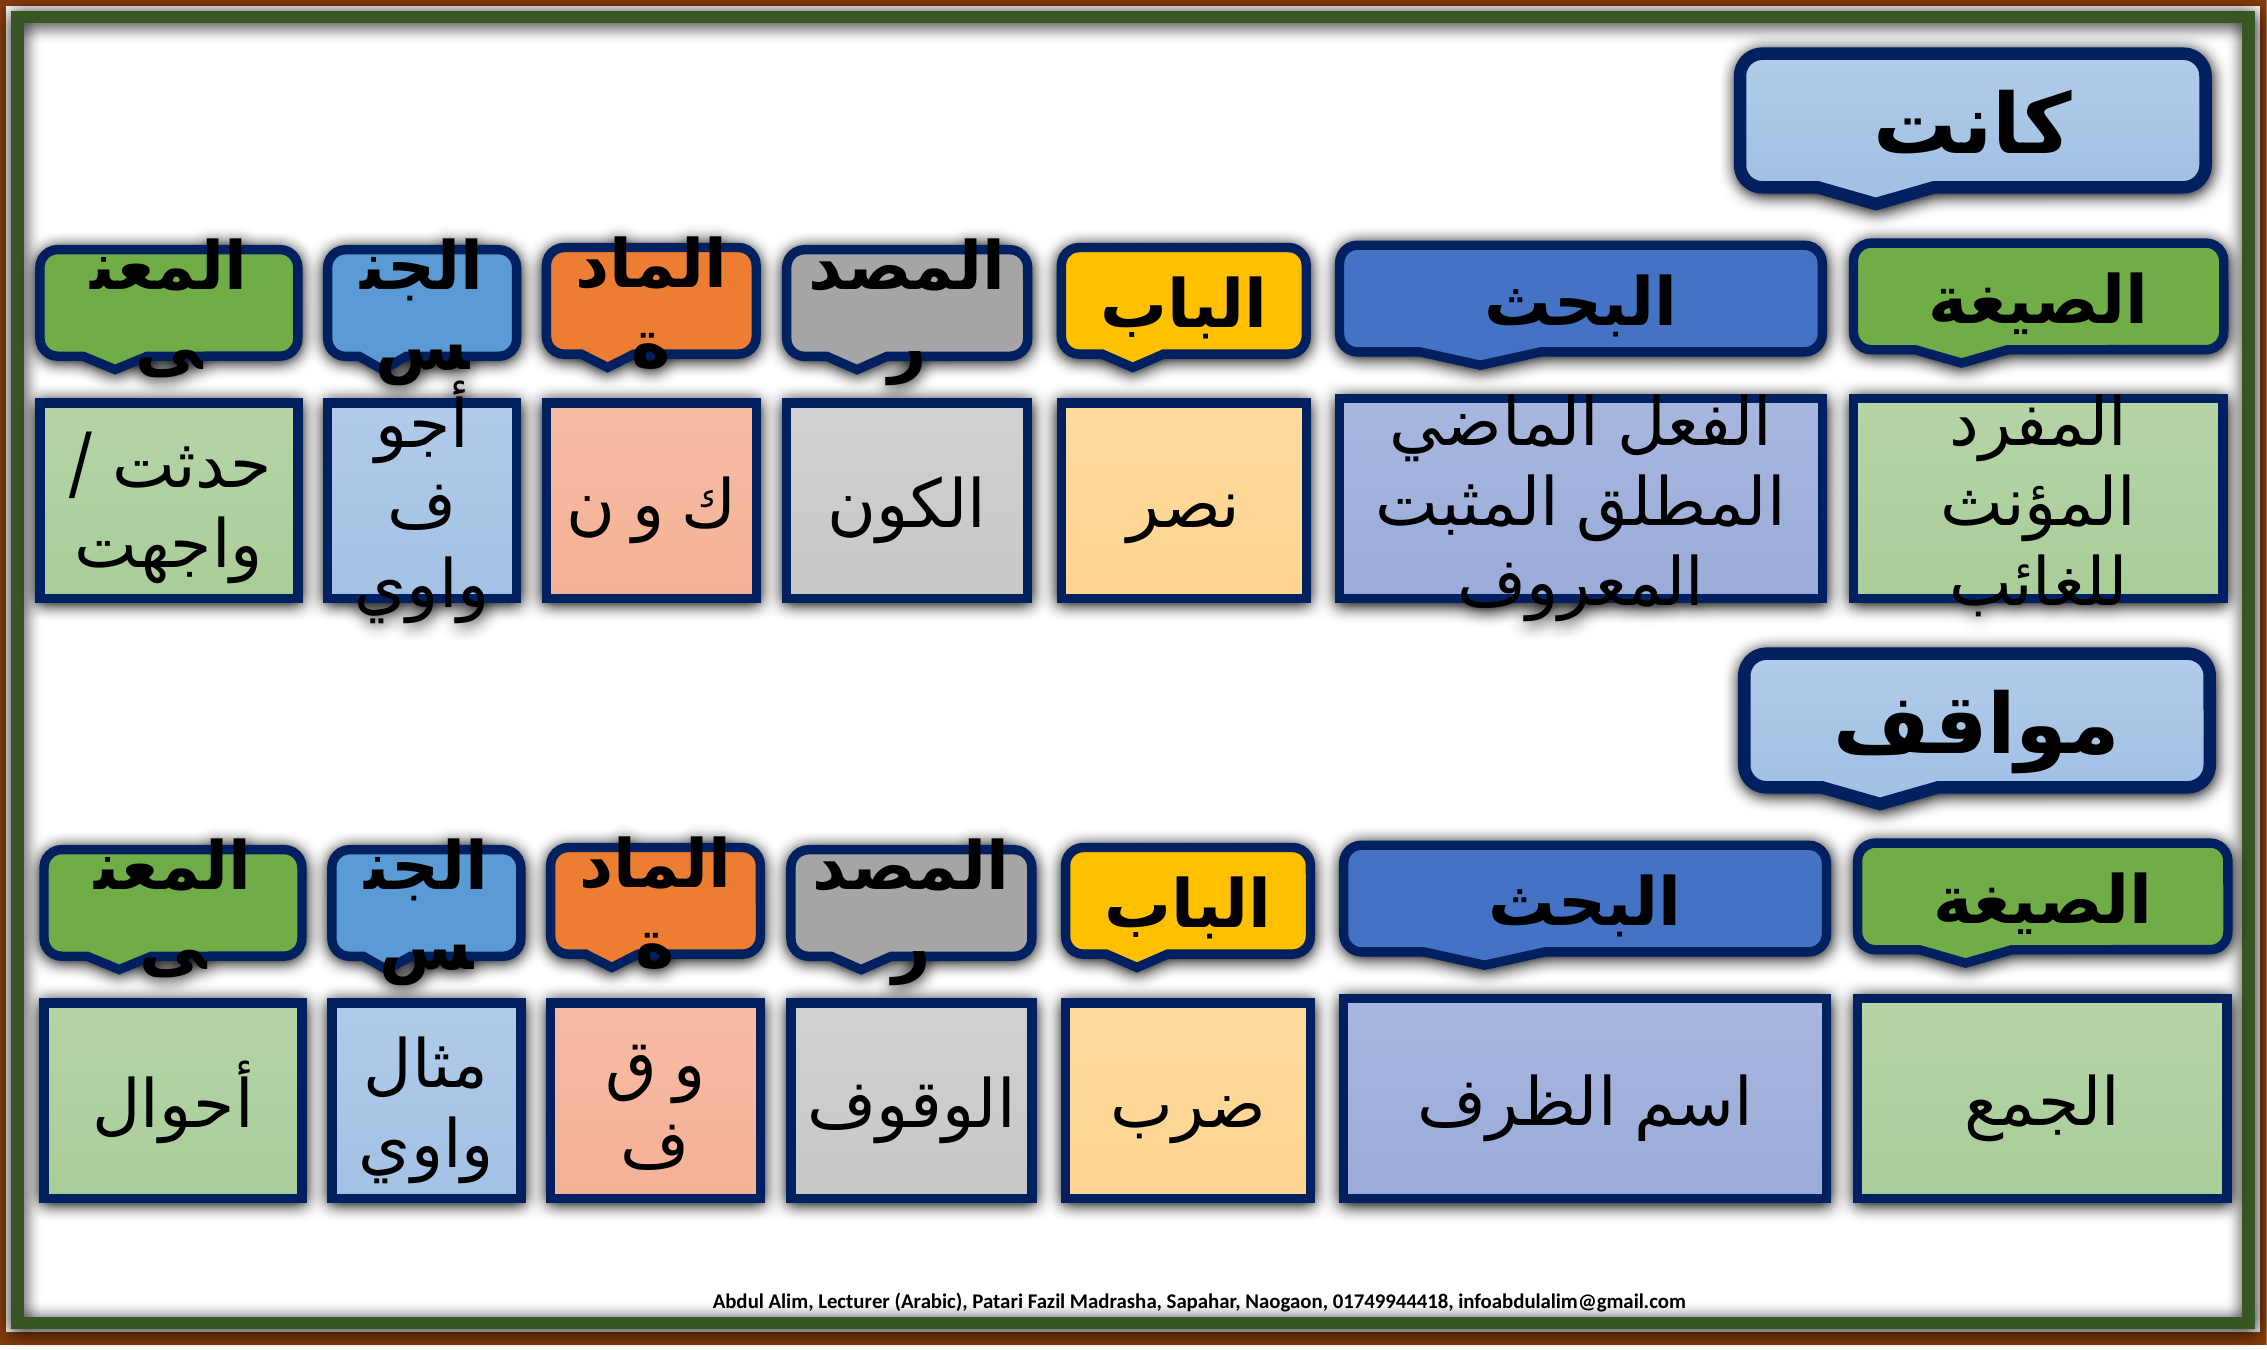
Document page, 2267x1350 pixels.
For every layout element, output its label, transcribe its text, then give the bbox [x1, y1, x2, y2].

text_box حدثت / واجهت [39, 402, 298, 599]
text_box الباب [1059, 245, 1308, 370]
text_box الوقوف [790, 1002, 1032, 1199]
text_box المفرد المؤنث للغائب [1853, 398, 2223, 599]
text_box الصيغة [1856, 841, 2230, 965]
text_box أجوف واوي [327, 402, 517, 599]
text_box المعنى [42, 848, 304, 972]
text_box المادة [549, 845, 763, 970]
text_box المصدر [789, 848, 1034, 972]
text_box نصر [1061, 402, 1307, 599]
text_box البحث [1342, 843, 1829, 967]
text_box كانت [1739, 53, 2207, 205]
text_box اسم الظرف [1343, 998, 1827, 1199]
text_box الفعل الماضي المطلق المثبت المعروف [1339, 398, 1823, 599]
text_box الكون [786, 402, 1028, 599]
text_box الباب [1064, 845, 1313, 970]
text_box ك و ن [546, 402, 757, 599]
text_box الصيغة [1851, 241, 2226, 365]
text_box و ق ف [550, 1002, 761, 1199]
text_box المصدر [785, 248, 1030, 372]
text_box الجنس [326, 248, 519, 372]
text_box المعنى [38, 248, 300, 372]
text_box أحوال [44, 1002, 302, 1199]
text_box مثال واوي [331, 1002, 521, 1199]
text_box المادة [544, 245, 758, 370]
text_box مواقف [1743, 653, 2211, 805]
text_box الجنس [330, 848, 523, 972]
text_box الجمع [1857, 998, 2228, 1199]
text_box ضرب [1065, 1002, 1311, 1199]
text_box البحث [1337, 243, 1824, 367]
